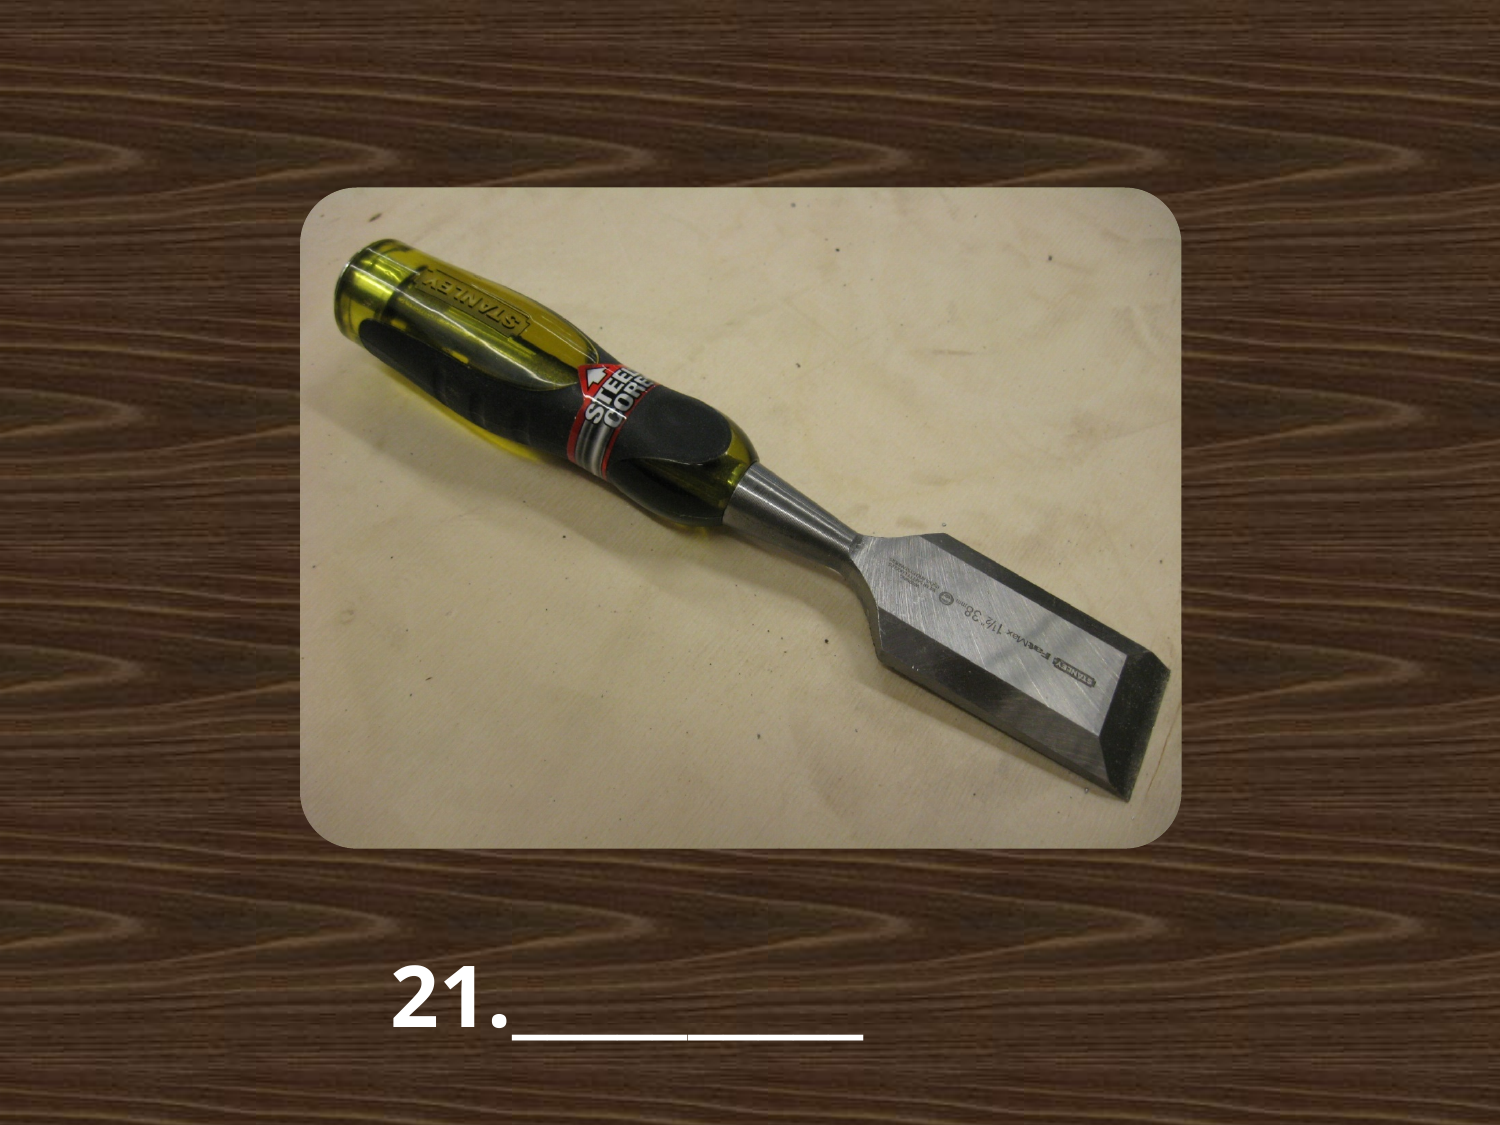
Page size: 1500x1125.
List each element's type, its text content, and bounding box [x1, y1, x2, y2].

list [299, 187, 1182, 849]
title 21.__________ [75, 900, 1425, 1088]
picture [0, 0, 1500, 1125]
